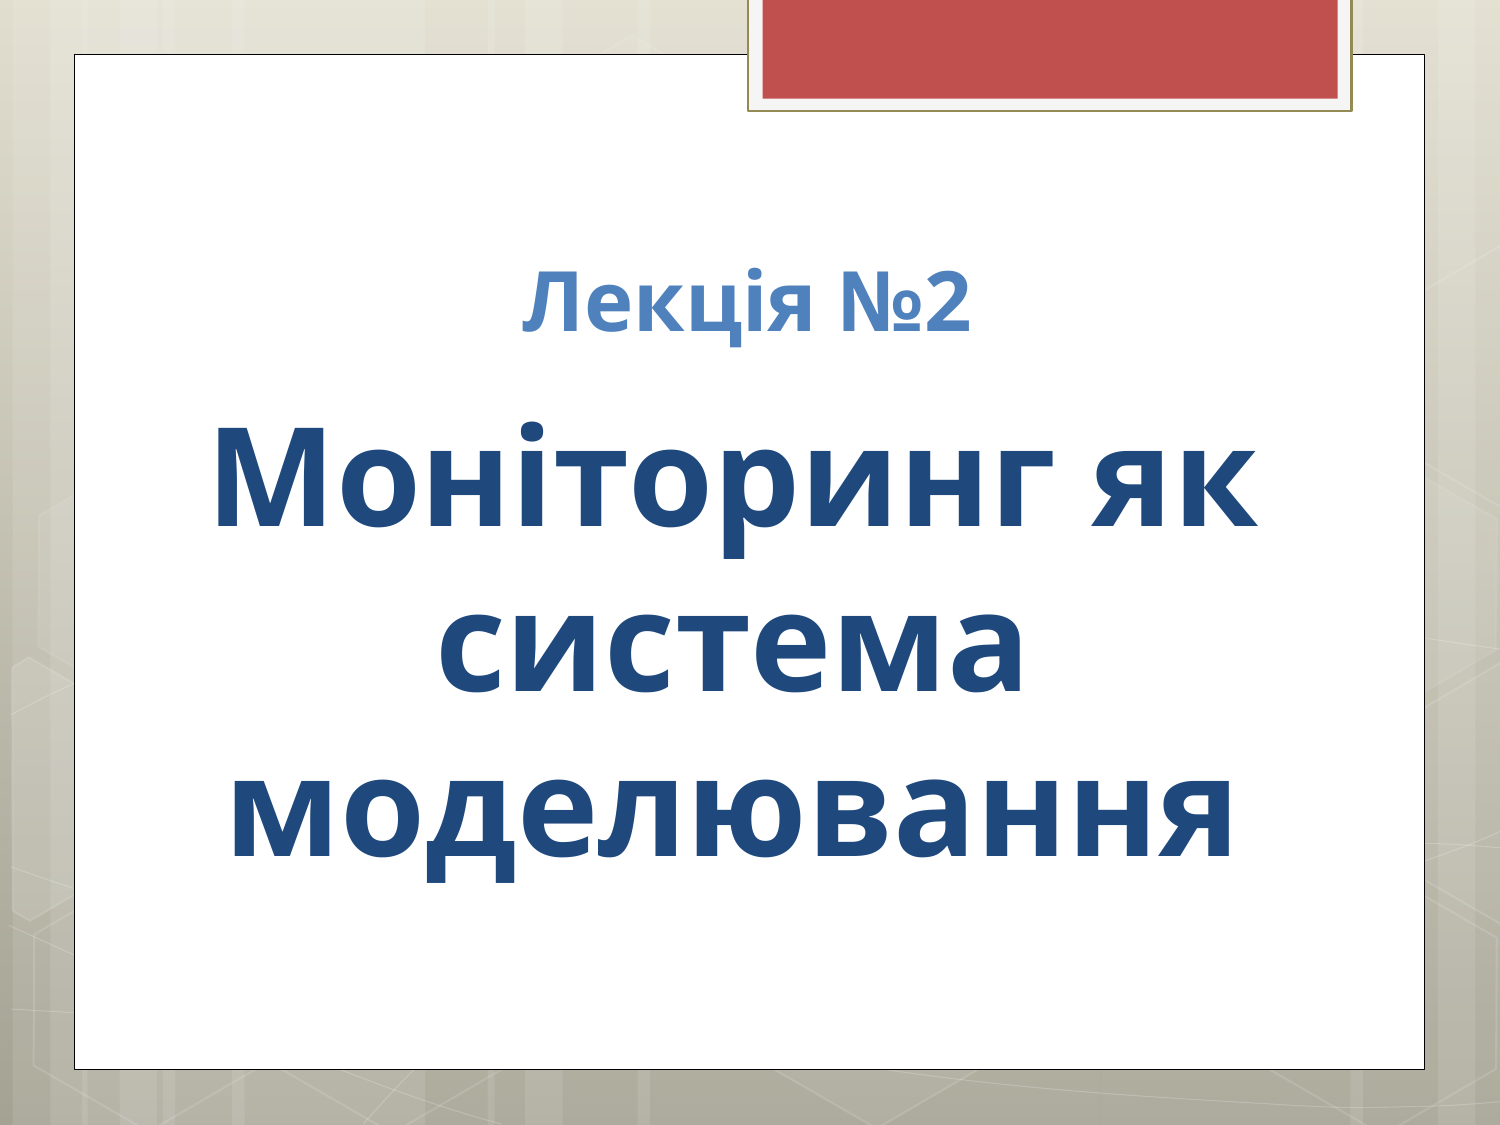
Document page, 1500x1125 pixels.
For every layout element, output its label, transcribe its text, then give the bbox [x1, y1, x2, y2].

title Лекція №2 [171, 168, 1324, 357]
list Моніторинг як система моделювання [171, 381, 1283, 957]
